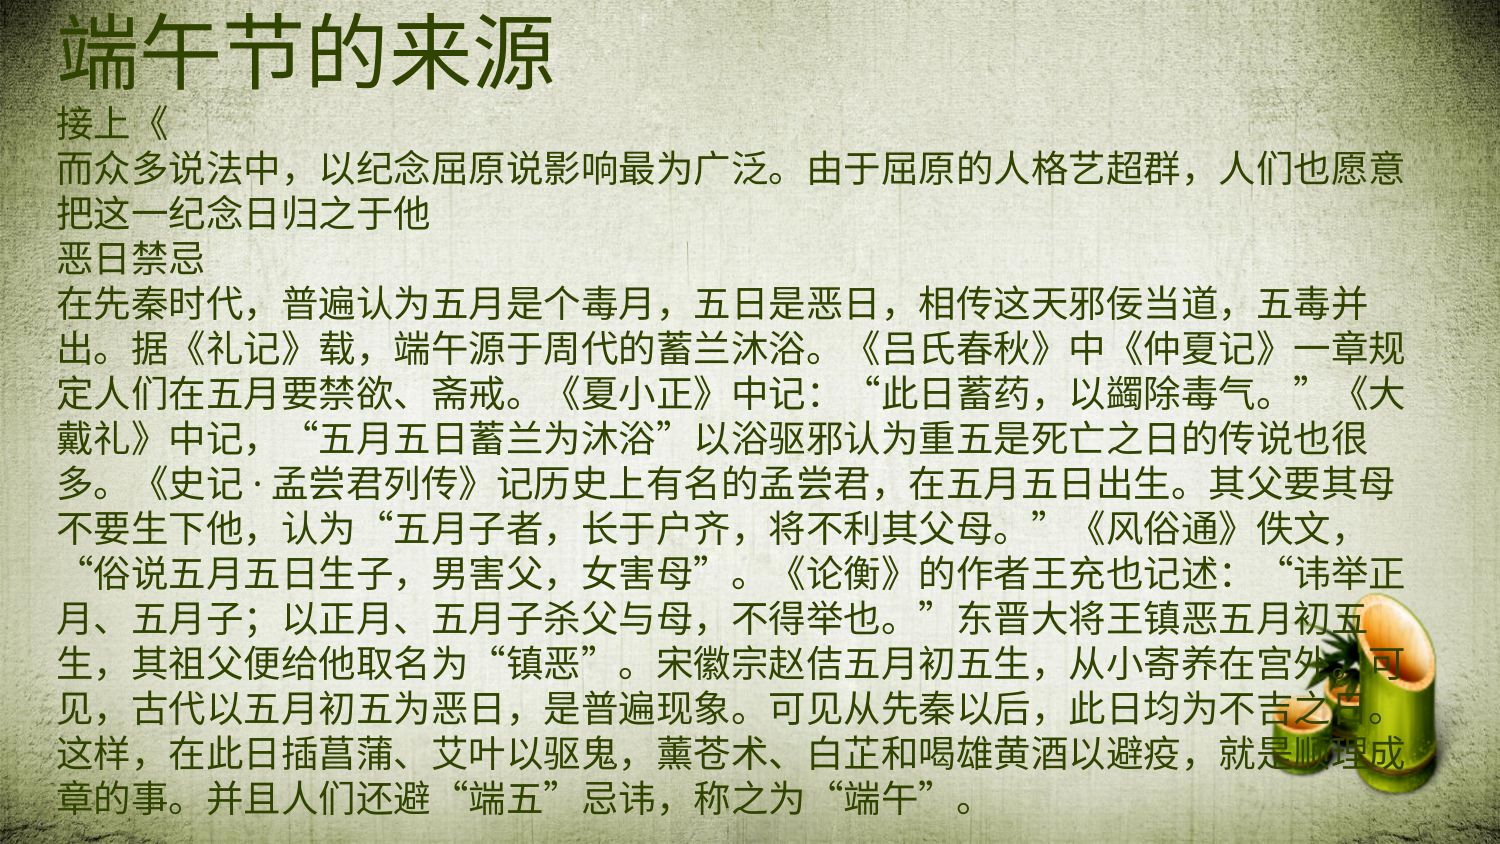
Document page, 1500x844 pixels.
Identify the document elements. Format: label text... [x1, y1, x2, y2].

text_box 接上《 而众多说法中，以纪念屈原说影响最为广泛。由于屈原的人格艺超群，人们也愿意把这一纪念日归之于他 恶日禁忌 在先秦时代，普遍认为五月是个毒月，五日是恶日，相传这天邪佞当道，五毒并出。据《礼记》载，端午源于周代的蓄兰沐浴。《吕氏春秋》中《仲夏记》一章规定人们在五月要禁欲、斋戒。《夏小正》中记：“此日蓄药，以蠲除毒气。”《大戴礼》中记，“五月五日蓄兰为沐浴”以浴驱邪认为重五是死亡之日的传说也很多。《史记·孟尝君列传》记历史上有名的孟尝君，在五月五日出生。其父要其母不要生下他，认为“五月子者，长于户齐，将不利其父母。”《风俗通》佚文，“俗说五月五日生子，男害父，女害母”。《论衡》的作者王充也记述：“讳举正月、五月子；以正月、五月子杀父与母，不得举也。”东晋大将王镇恶五月初五生，其祖父便给他取名为“镇恶”。宋徽宗赵佶五月初五生，从小寄养在宫外。可见，古代以五月初五为恶日，是普遍现象。可见从先秦以后，此日均为不吉之日。这样，在此日插菖蒲、艾叶以驱鬼，薰苍术、白芷和喝雄黄酒以避疫，就是顺理成章的事。并且人们还避“端五”忌讳，称之为“端午”。 [41, 93, 1434, 828]
text_box 端午节的来源 [41, 19, 1392, 81]
picture [0, 0, 1500, 844]
